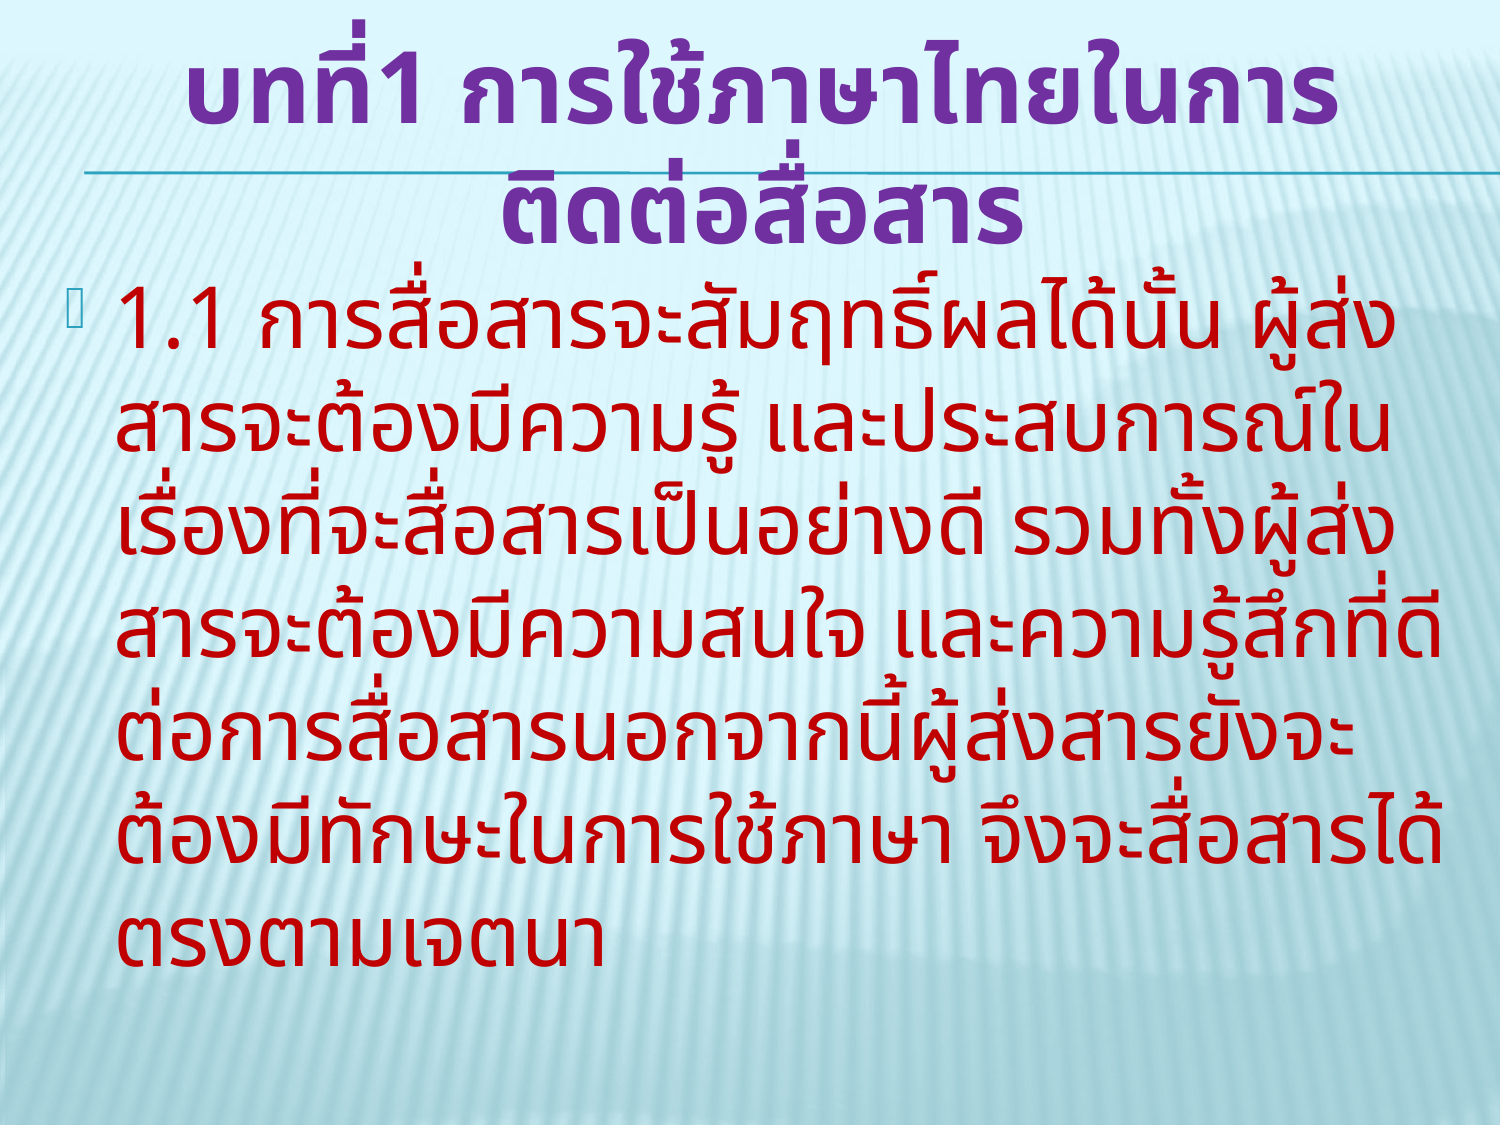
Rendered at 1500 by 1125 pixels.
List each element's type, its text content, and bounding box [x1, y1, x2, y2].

list 1.1 การสื่อสารจะสัมฤทธิ์ผลได้นั้น ผู้ส่งสารจะต้องมีความรู้ และประสบการณ์ในเรื่องที่จะสื่อสารเป็นอย่างดี รวมทั้งผู้ส่งสารจะต้องมีความสนใจ และความรู้สึกที่ดีต่อการสื่อสารนอกจากนี้ผู้ส่งสารยังจะต้องมีทักษะในการใช้ภาษา จึงจะสื่อสารได้ตรงตามเจตนา [50, 254, 1475, 998]
title บทที่1 การใช้ภาษาไทยในการติดต่อสื่อสาร [50, 75, 1475, 213]
